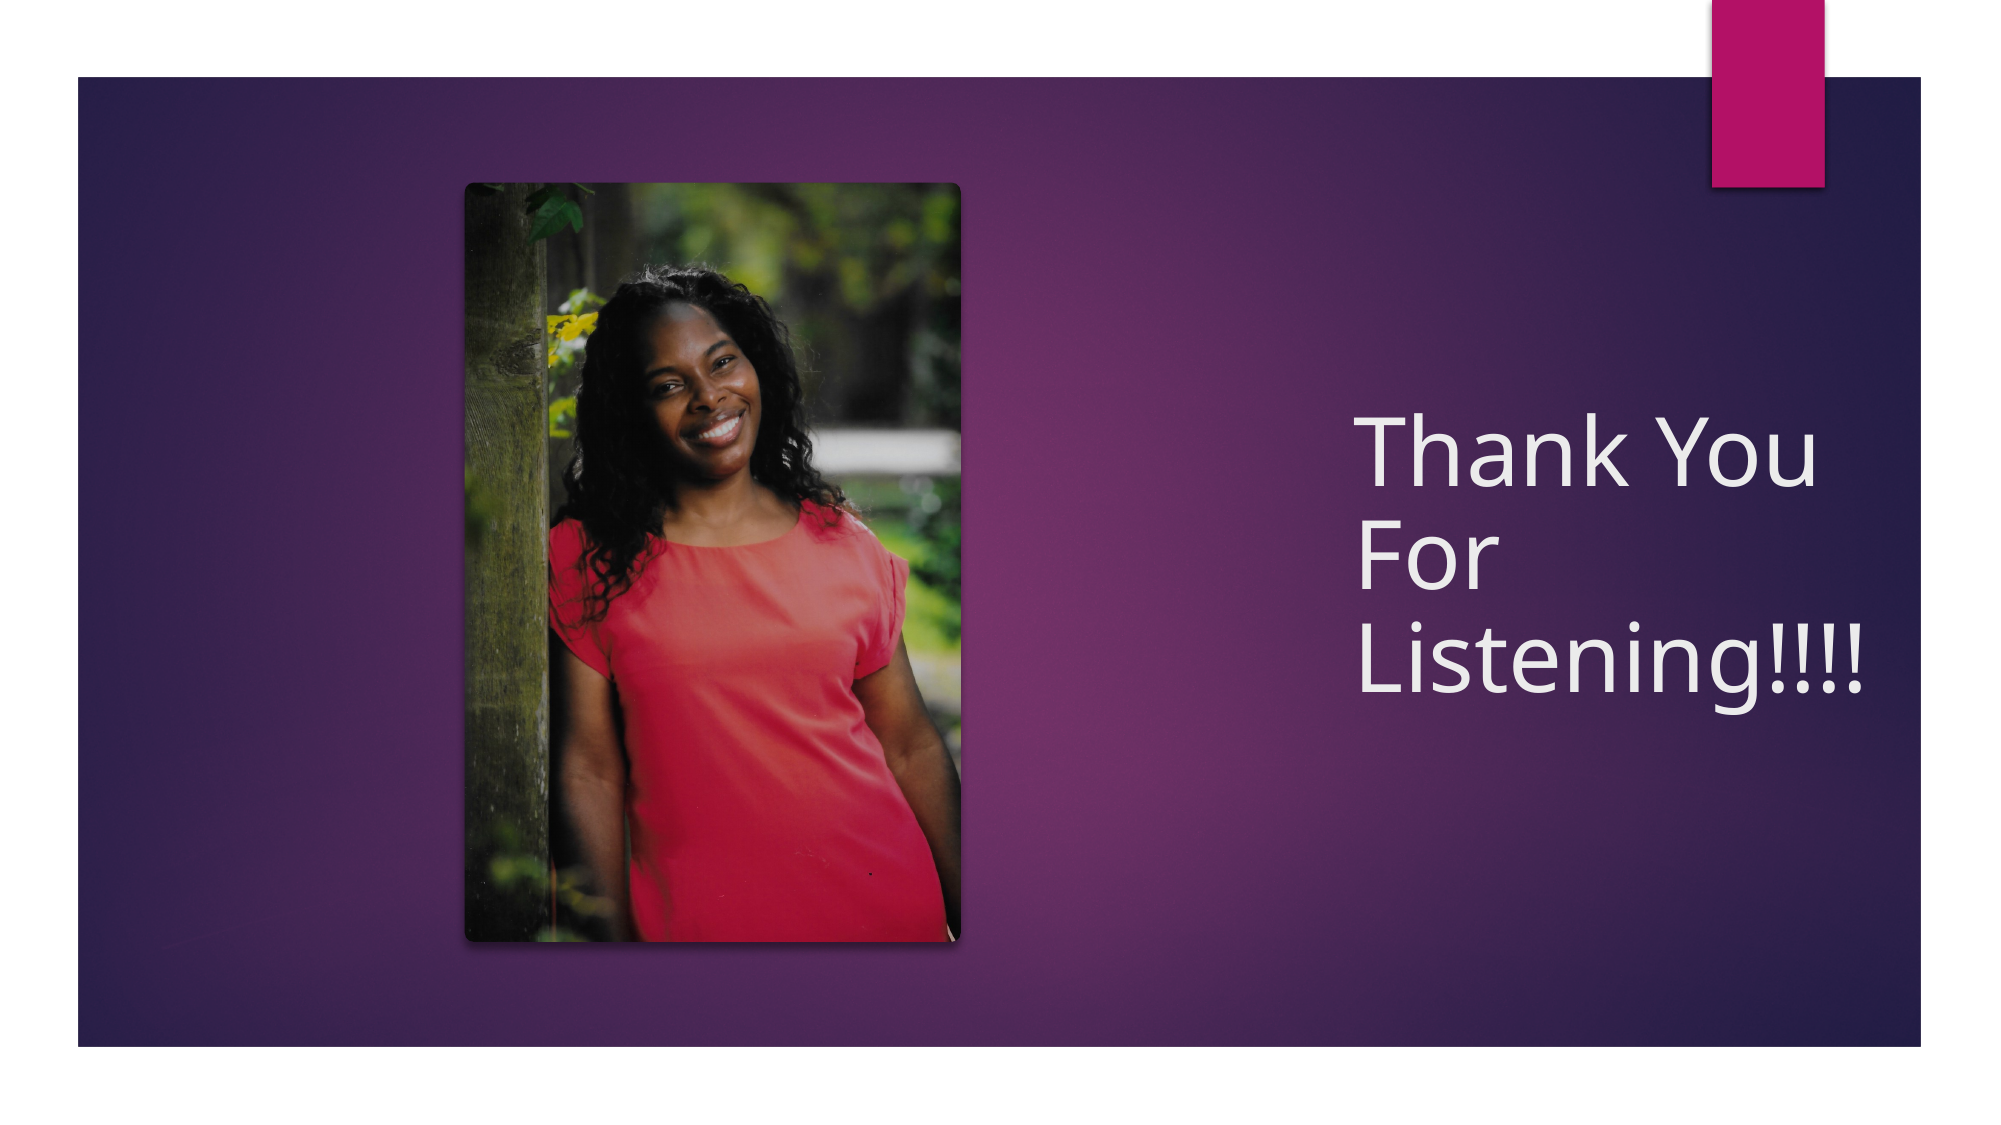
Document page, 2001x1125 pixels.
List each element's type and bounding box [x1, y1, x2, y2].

text_box [0, 0, 2000, 1125]
list [464, 182, 962, 943]
